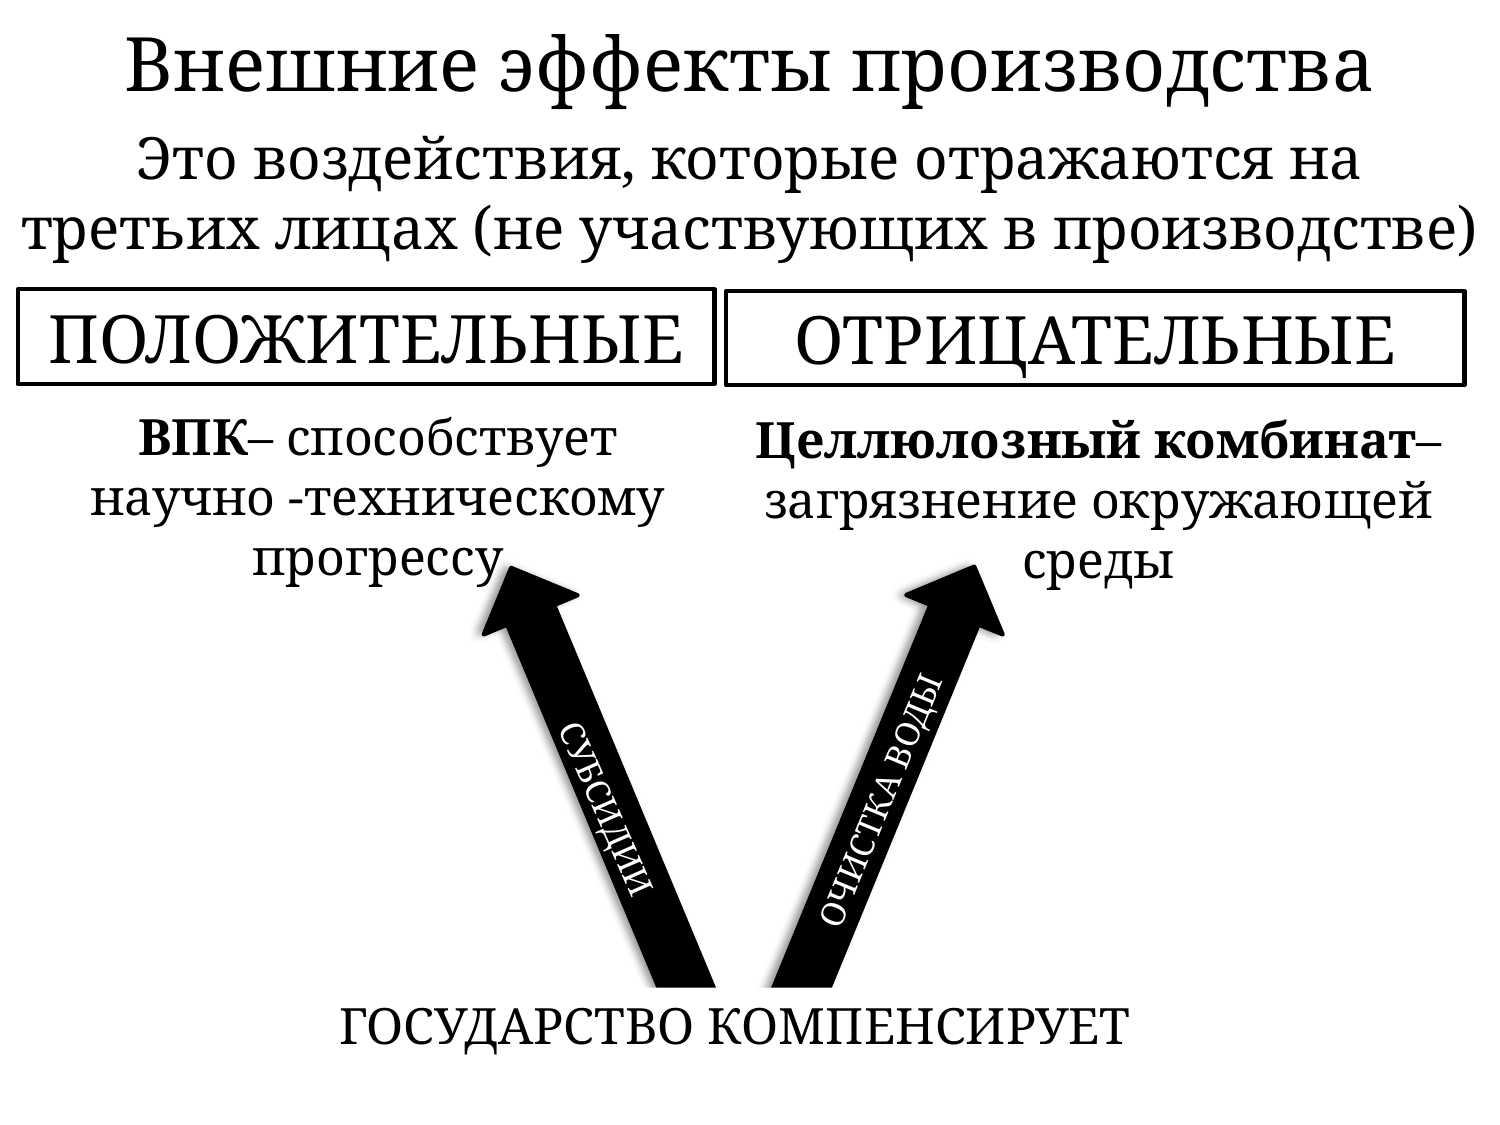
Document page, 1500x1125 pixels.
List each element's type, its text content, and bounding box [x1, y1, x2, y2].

text_box СУБСИДИИ [538, 698, 679, 927]
text_box Целлюлозный комбинат– загрязнение окружающей среды [726, 400, 1471, 596]
text_box ПОЛОЖИТЕЛЬНЫЕ [16, 287, 717, 386]
text_box ВПК– способствует научно -техническому прогрессу [41, 398, 715, 594]
text_box ОЧИСТКА ВОДЫ [796, 651, 962, 950]
text_box ГОСУДАРСТВО КОМПЕНСИРУЕТ [323, 986, 1148, 1064]
title Внешние эффекты производства [0, 19, 1500, 103]
text_box ОТРИЦАТЕЛЬНЫЕ [724, 289, 1467, 387]
text_box Это воздействия, которые отражаются на третьих лицах (не участвующих в производстве) [0, 111, 1500, 270]
text_box [771, 564, 1005, 986]
text_box [481, 565, 716, 986]
